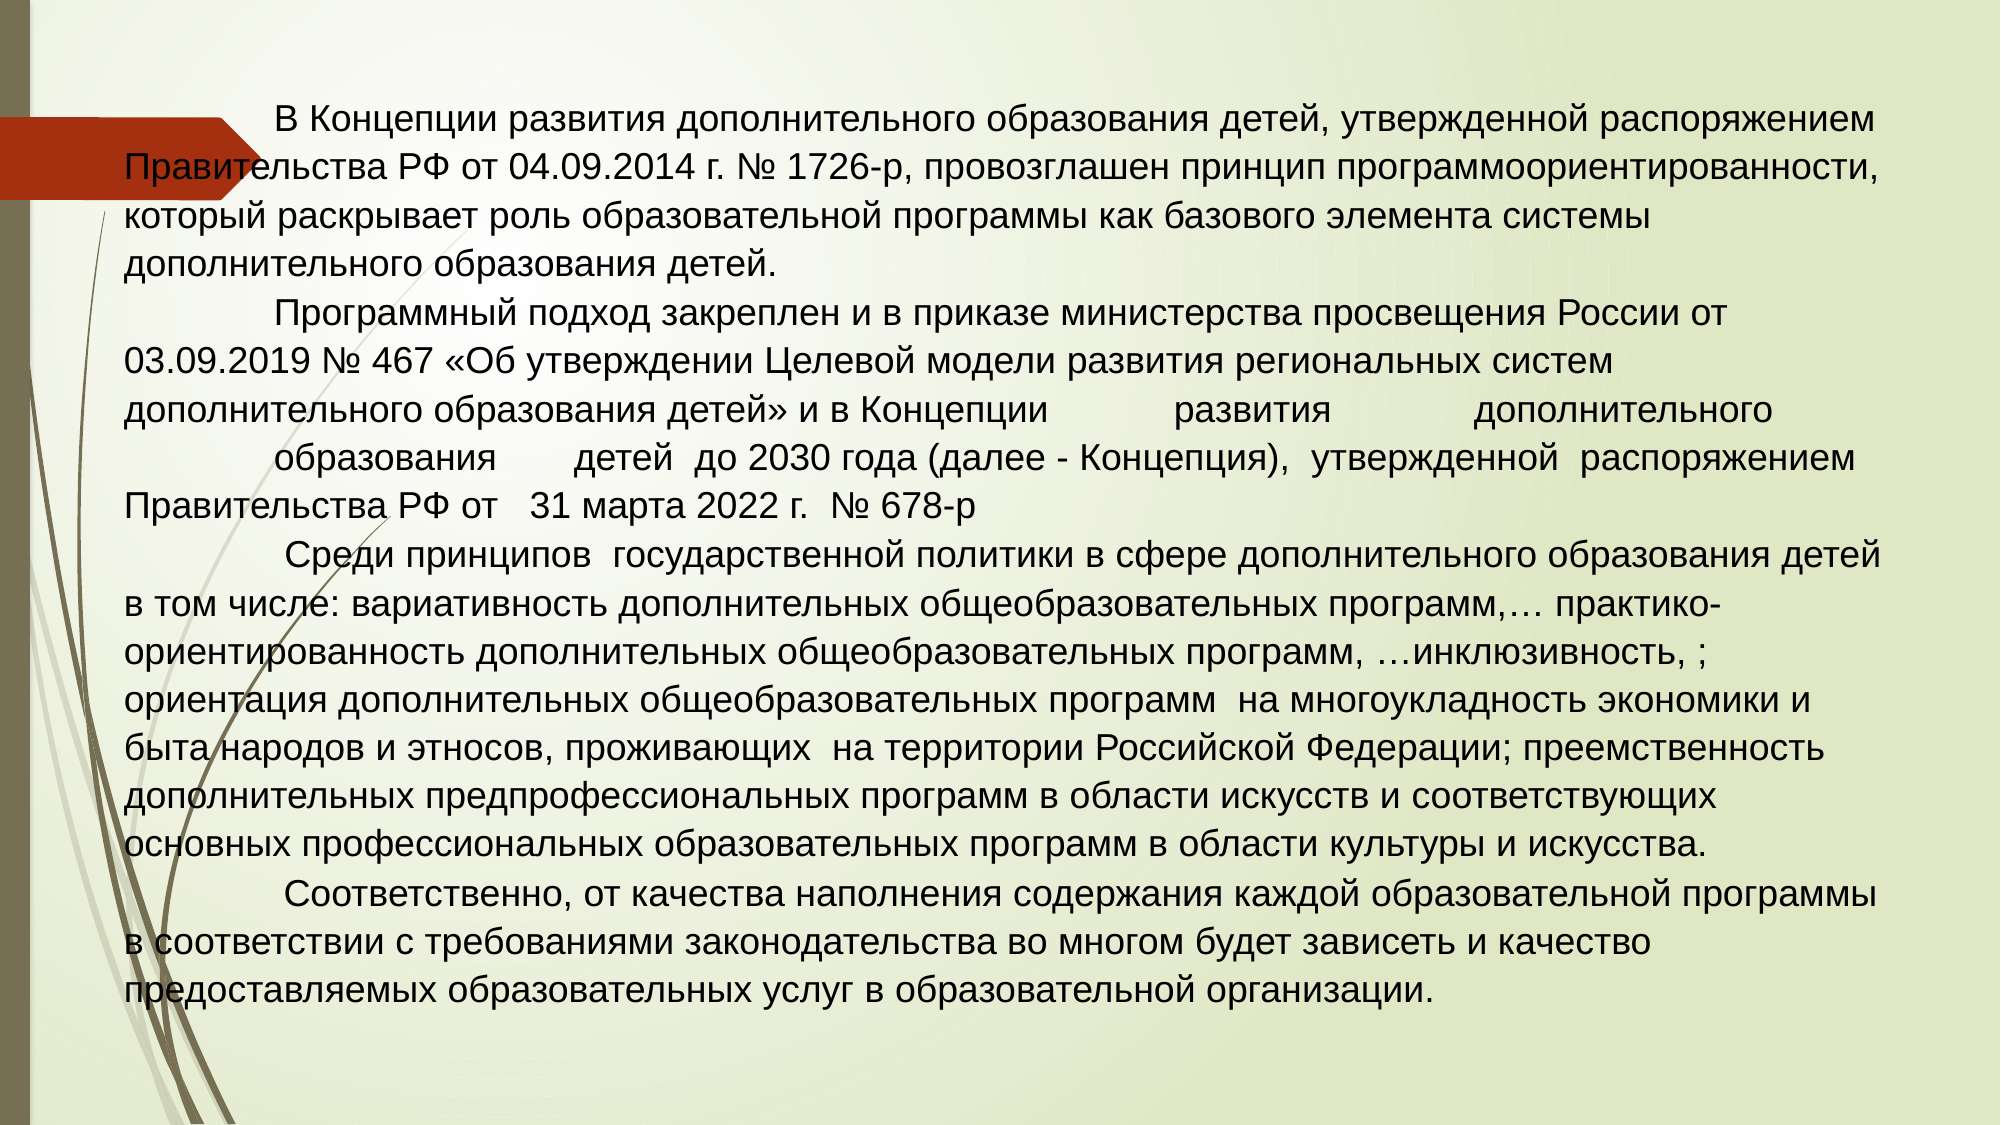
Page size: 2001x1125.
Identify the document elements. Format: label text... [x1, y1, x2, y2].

text_box В Концепции развития дополнительного образования детей, утвержденной распоряжением Правительства РФ от 04.09.2014 г. № 1726-р, провозглашен принцип программоориентированности, который раскрывает роль образовательной программы как базового элемента системы дополнительного образования детей. Программный подход закреплен и в приказе министерства просвещения России от 03.09.2019 № 467 «Об утверждении Целевой модели развития региональных систем дополнительного образования детей» и в Концепции развития дополнительного образования детей до 2030 года (далее - Концепция), утвержденной распоряжением Правительства РФ от 31 марта 2022 г. № 678-р Среди принципов государственной политики в сфере дополнительного образования детей в том числе: вариативность дополнительных общеобразовательных программ,… практико-ориентированность дополнительных общеобразовательных программ, …инклюзивность, ; ориентация дополнительных общеобразовательных программ на многоукладность экономики и быта народов и этносов, проживающих на территории Российской Федерации; преемственность дополнительных предпрофессиональных программ в области искусств и соответствующих основных профессиональных образовательных программ в области культуры и искусства. Соответственно, от качества наполнения содержания каждой образовательной программы в соответствии с требованиями законодательства во многом будет зависеть и качество предоставляемых образовательных услуг в образовательной организации. [108, 83, 1936, 1018]
